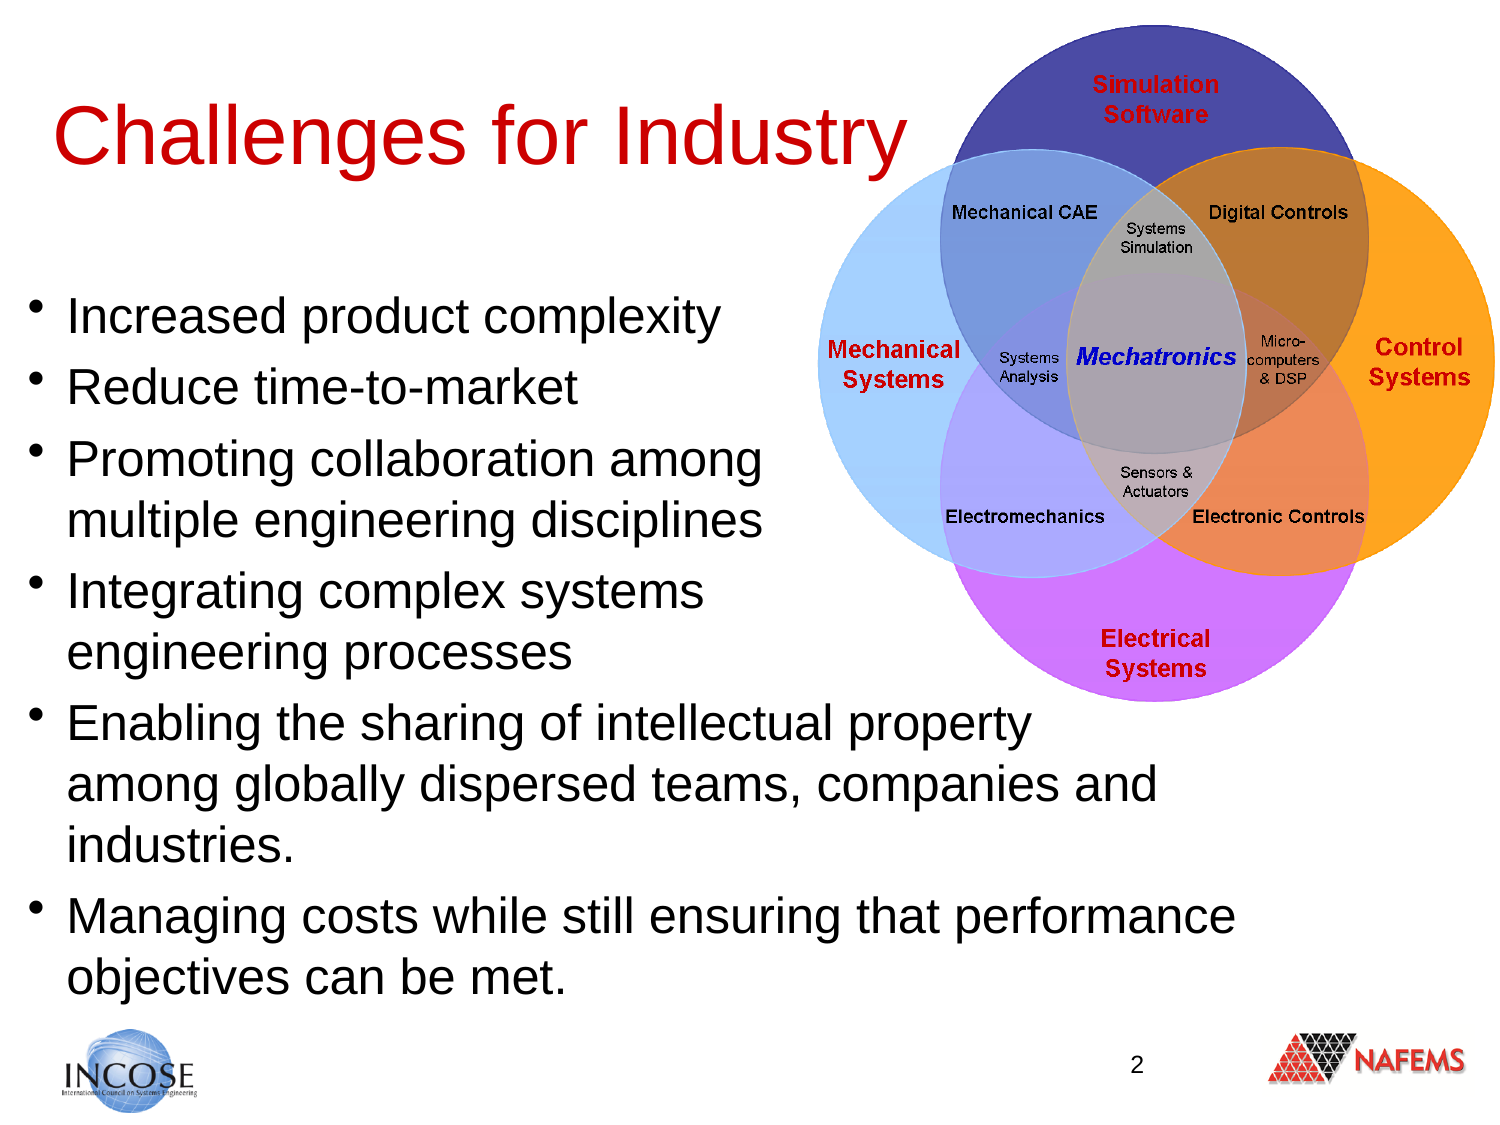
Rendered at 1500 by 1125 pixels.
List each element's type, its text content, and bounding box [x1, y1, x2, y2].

picture [790, 24, 1500, 703]
slide_number 2 [1024, 1024, 1251, 1103]
list Increased product complexity Reduce time-to-market Promoting collaboration among multiple engineering disciplines Integrating complex systems engineering processes Enabling the sharing of intellectual property among globally dispersed teams, companies and industries. Managing costs while still ensuring that performance objectives can be met. [12, 275, 1363, 1018]
picture [1262, 1024, 1475, 1097]
picture [62, 1029, 197, 1113]
title Challenges for Industry [37, 37, 785, 225]
